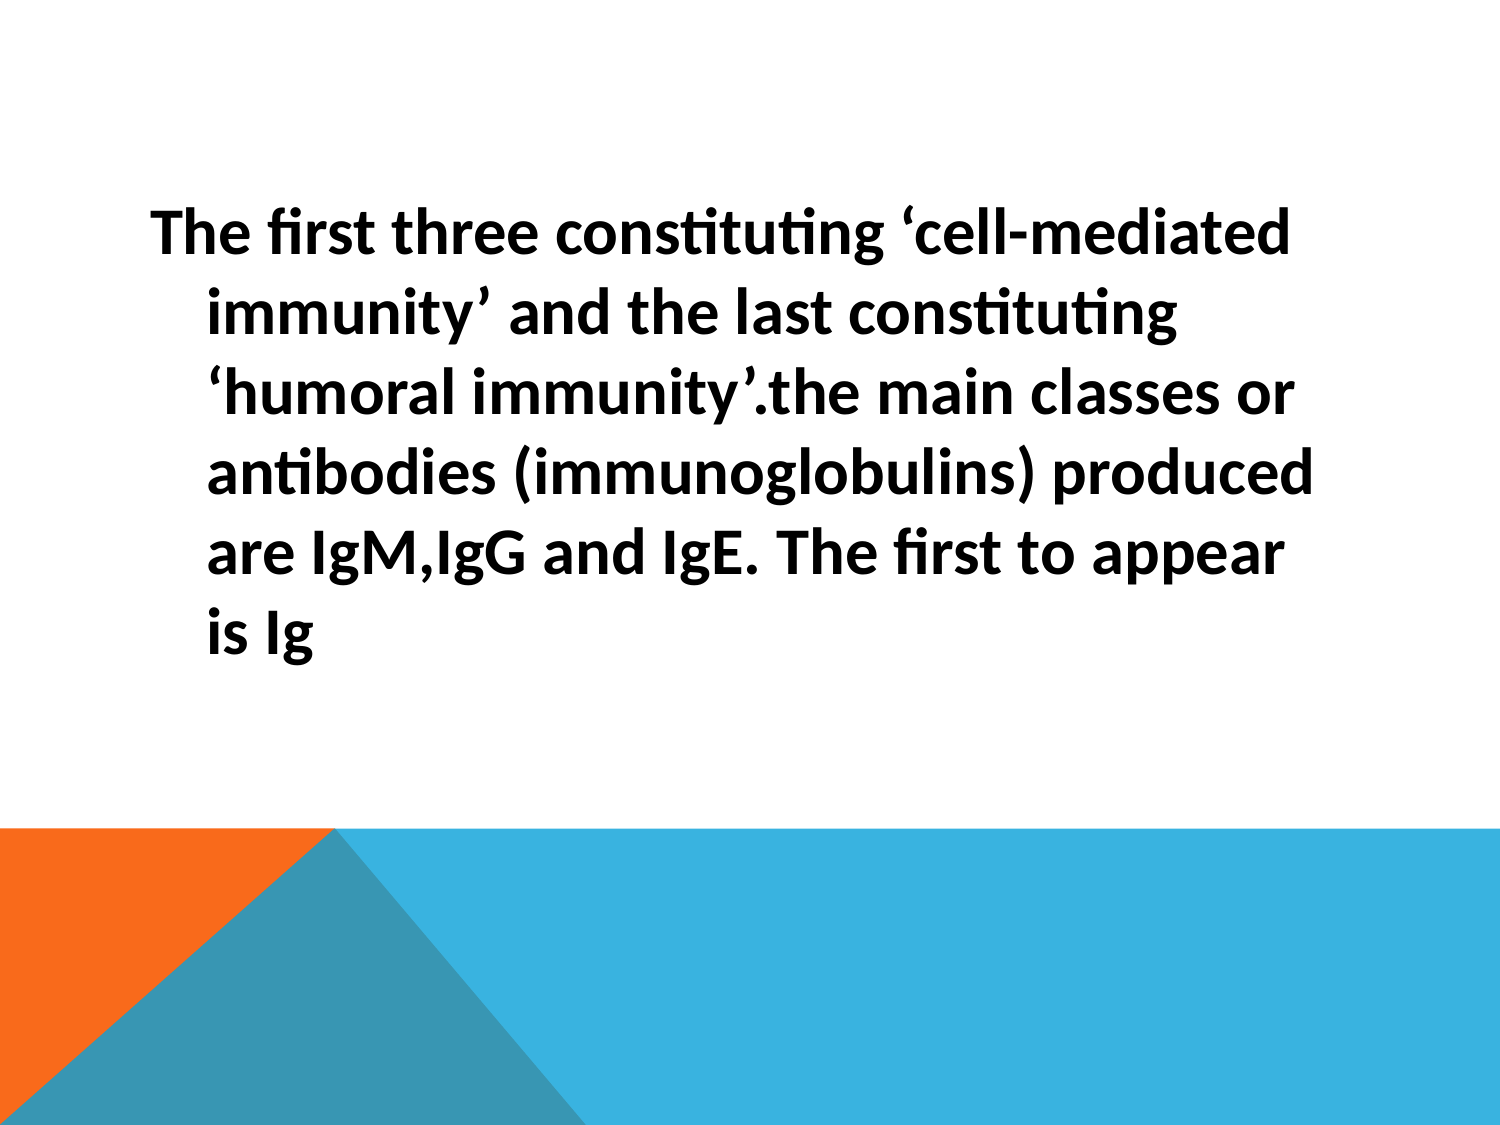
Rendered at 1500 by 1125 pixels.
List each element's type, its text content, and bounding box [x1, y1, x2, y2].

list The first three constituting ‘cell-mediated immunity’ and the last constituting ‘humoral immunity’.the main classes or antibodies (immunoglobulins) produced are IgM,IgG and IgE. The first to appear is Ig [135, 180, 1369, 768]
